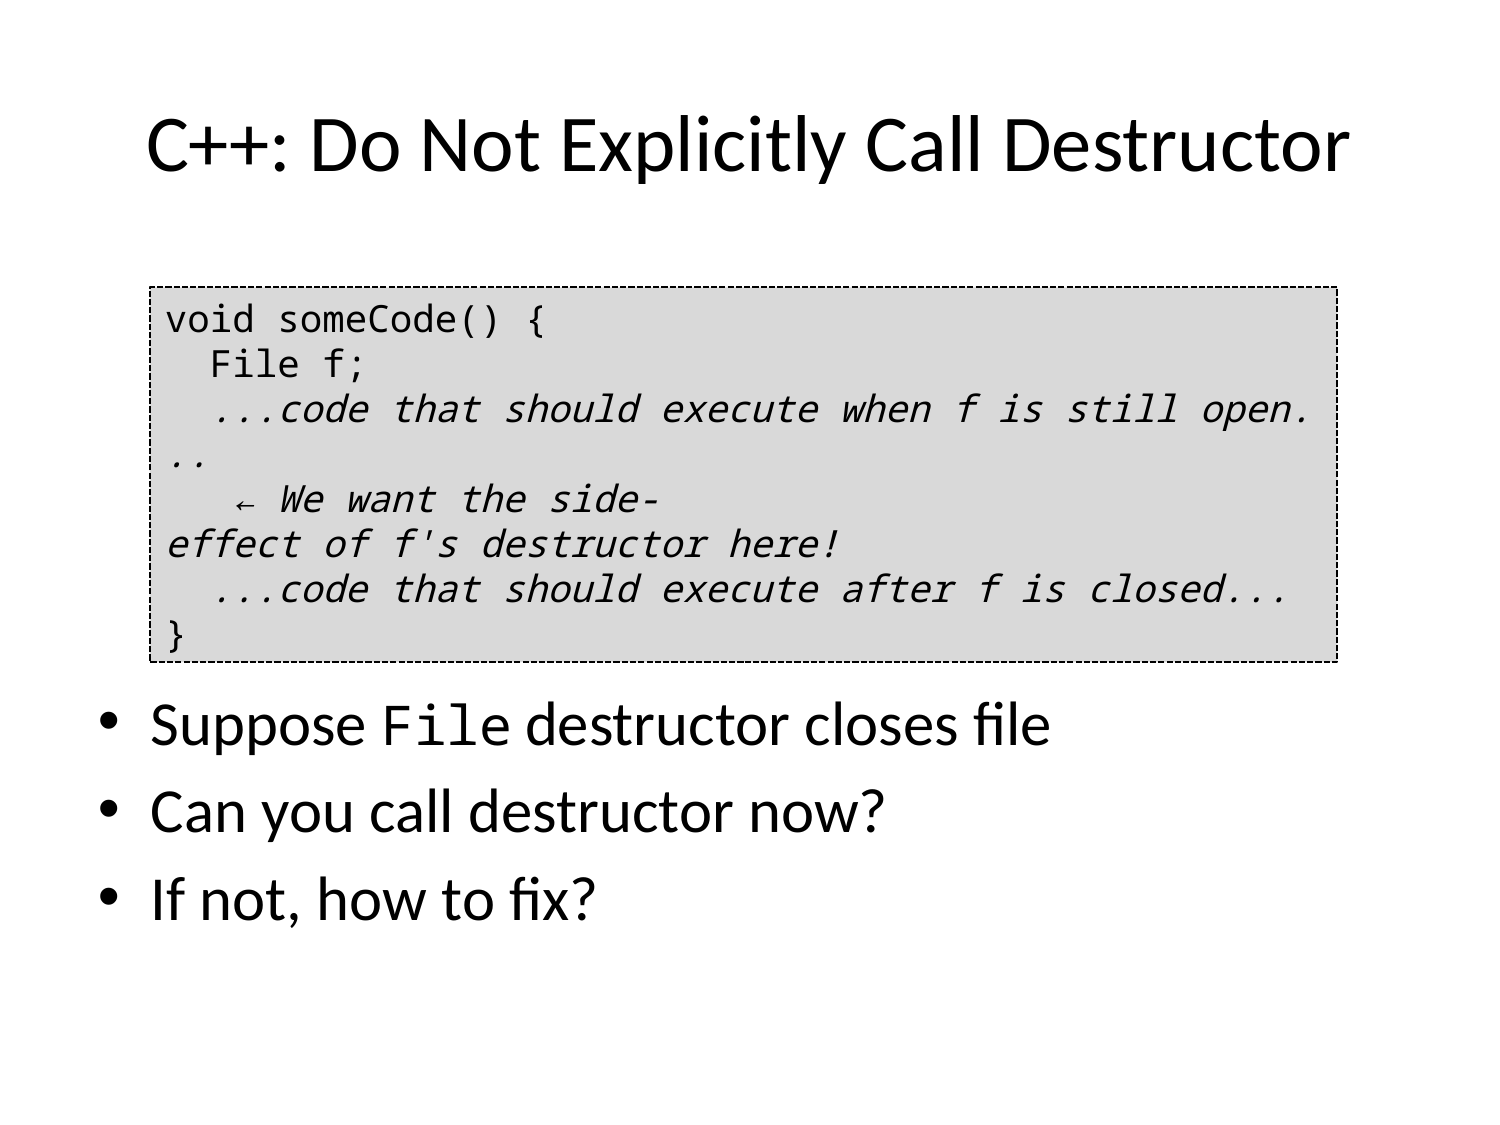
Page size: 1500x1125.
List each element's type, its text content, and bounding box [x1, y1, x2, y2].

text_box void someCode() { File f; ...code that should execute when f is still open... ← We want the side-effect of f's destructor here! ...code that should execute after f is closed... } [149, 287, 1338, 663]
title C++: Do Not Explicitly Call Destructor [75, 45, 1425, 233]
list Suppose File destructor closes file Can you call destructor now? If not, how to fix? [82, 675, 1433, 943]
